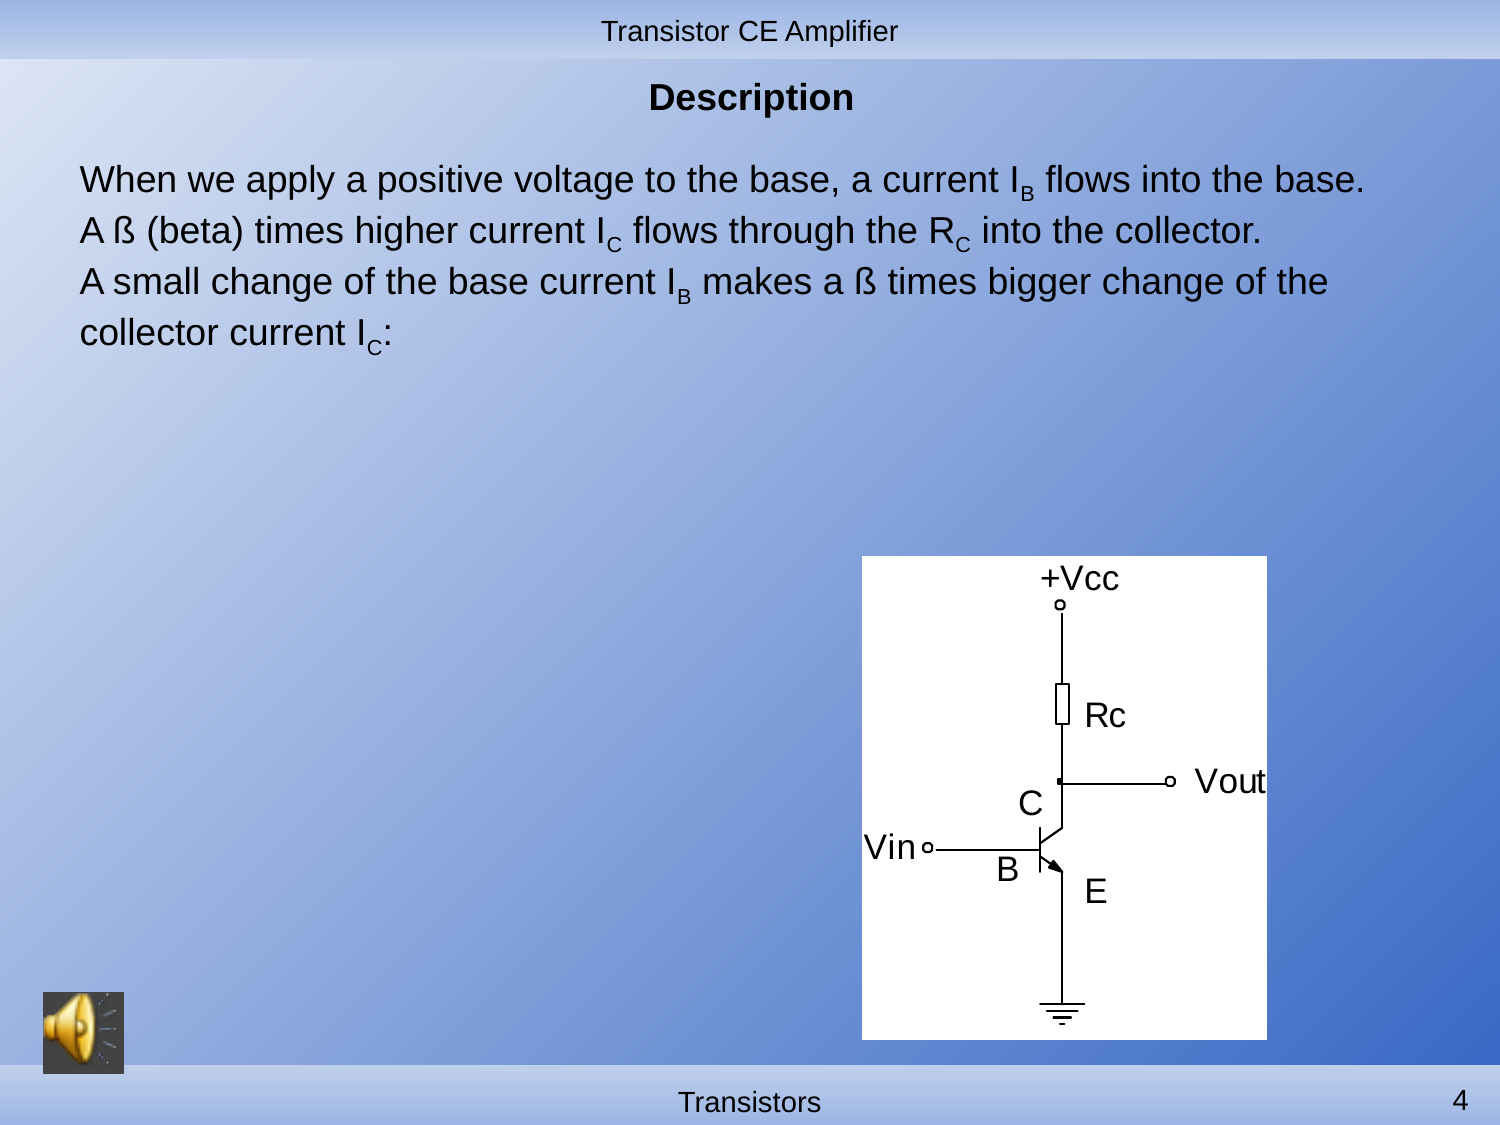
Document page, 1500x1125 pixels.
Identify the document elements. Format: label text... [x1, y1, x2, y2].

slide_number Transistor CE Amplifier [0, 0, 1500, 59]
title Description [76, 65, 1427, 127]
slide_number 4 [1399, 1063, 1484, 1124]
picture [861, 556, 1268, 1041]
picture [41, 991, 126, 1076]
footer Transistors [0, 1065, 1500, 1125]
